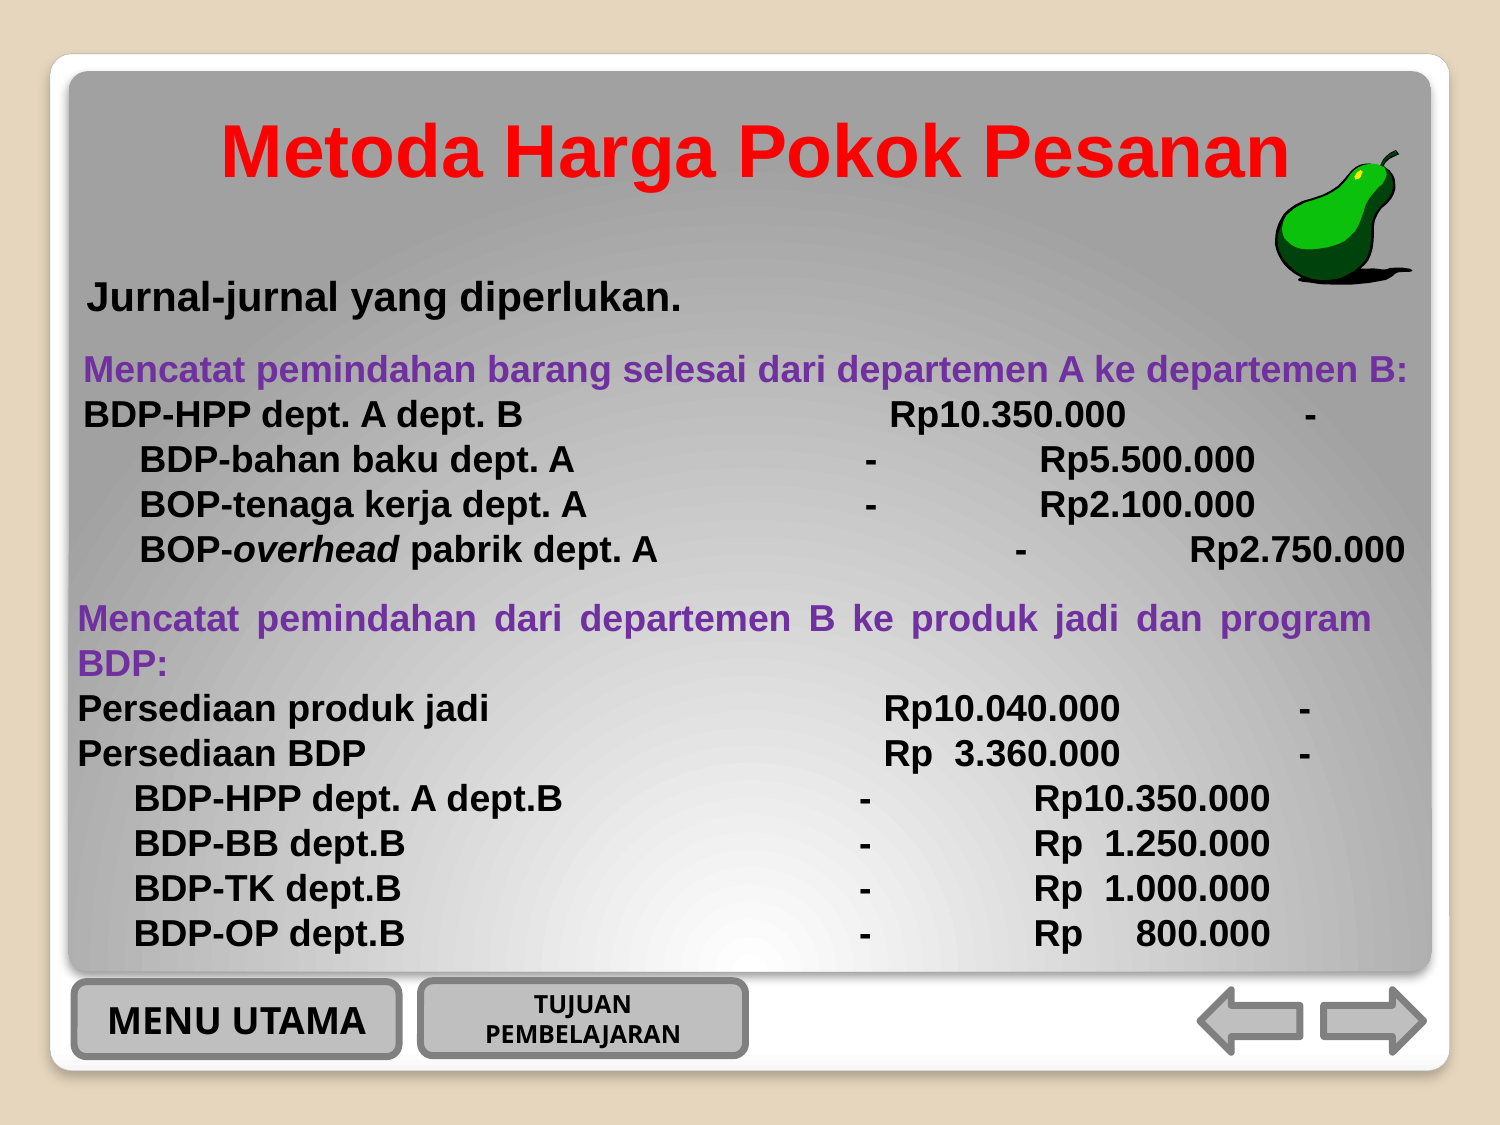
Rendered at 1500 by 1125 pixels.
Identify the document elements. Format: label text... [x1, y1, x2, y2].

text_box TUJUAN PEMBELAJARAN [416, 977, 749, 1060]
text_box Jurnal-jurnal yang diperlukan. [71, 262, 760, 328]
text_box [1274, 149, 1413, 285]
text_box [1320, 986, 1428, 1056]
title Metoda Harga Pokok Pesanan [87, 87, 1425, 200]
text_box Mencatat pemindahan barang selesai dari departemen A ke departemen B: BDP-HPP dept. A dept. B Rp10.350.000 - BDP-bahan baku dept. A - Rp5.500.000 BOP-tenaga kerja dept. A - Rp2.100.000 BOP-overhead pabrik dept. A - Rp2.750.000 [68, 337, 1444, 578]
text_box [1196, 986, 1304, 1056]
text_box MENU UTAMA [70, 978, 403, 1061]
text_box Mencatat pemindahan dari departemen B ke produk jadi dan program BDP: Persediaan produk jadi Rp10.040.000 - Persediaan BDP Rp 3.360.000 - BDP-HPP dept. A dept.B - Rp10.350.000 BDP-BB dept.B - Rp 1.250.000 BDP-TK dept.B - Rp 1.000.000 BDP-OP dept.B - Rp 800.000 [62, 586, 1388, 962]
